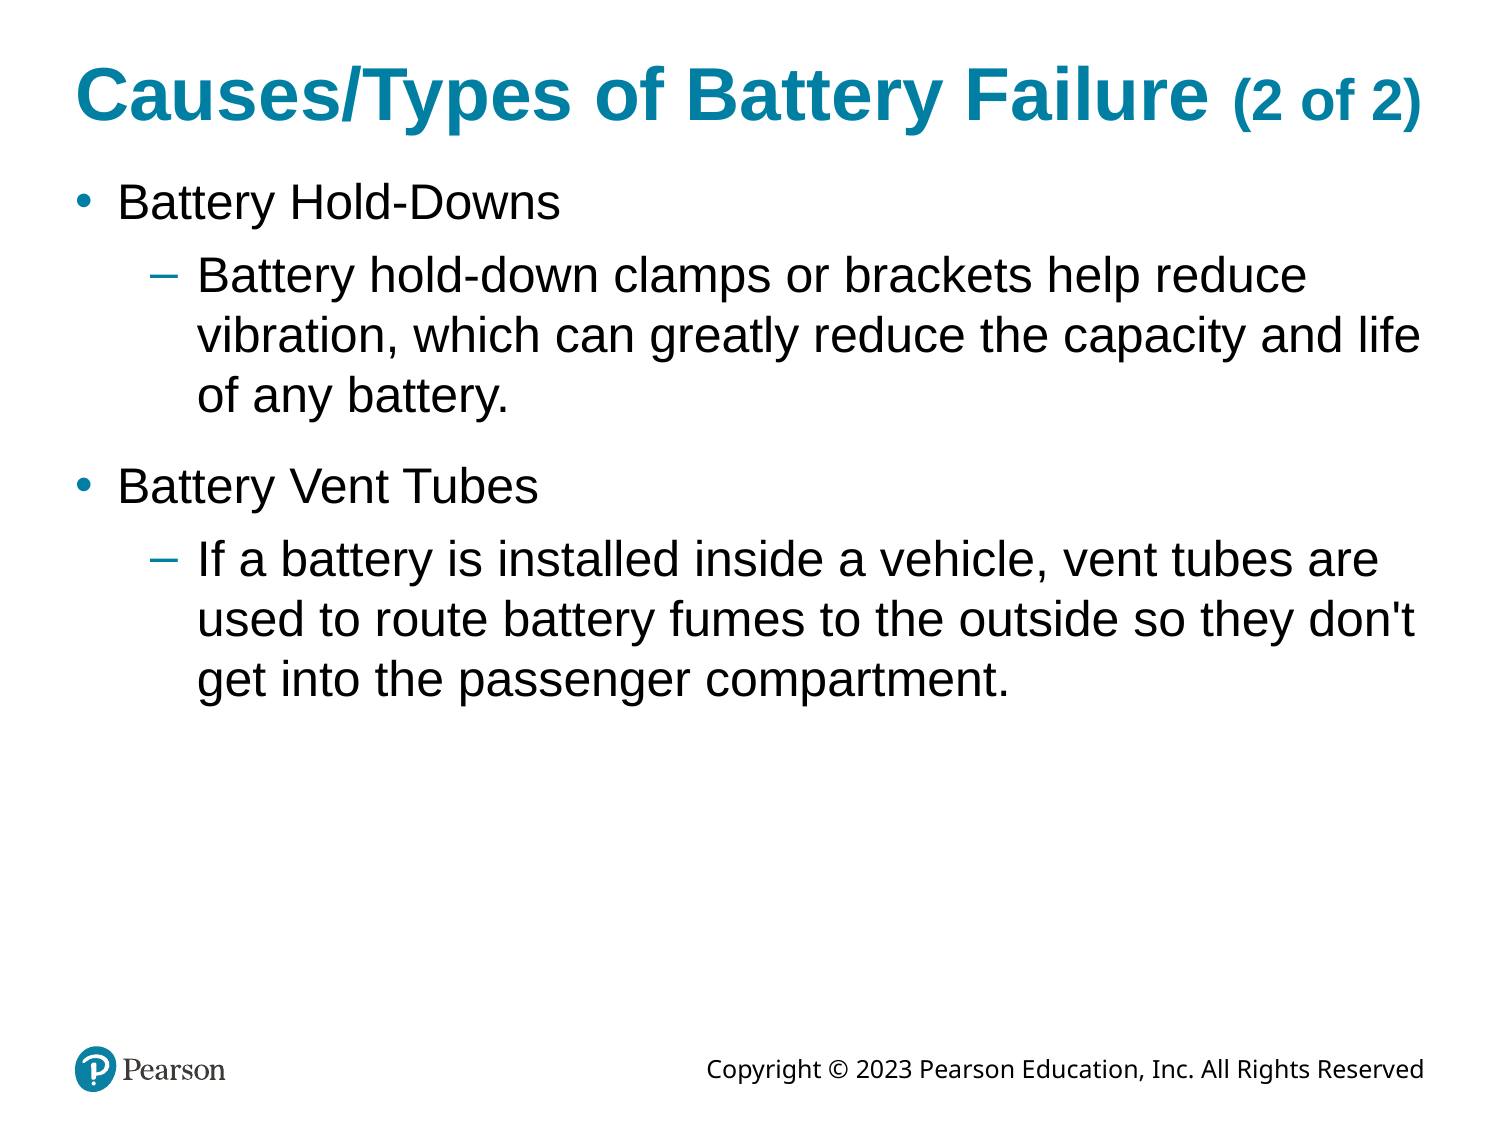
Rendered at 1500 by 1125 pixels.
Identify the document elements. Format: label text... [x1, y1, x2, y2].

list Battery Hold-Downs Battery hold-down clamps or brackets help reduce vibration, which can greatly reduce the capacity and life of any battery. Battery Vent Tubes If a battery is installed inside a vehicle, vent tubes are used to route battery fumes to the outside so they don't get into the passenger compartment. [75, 162, 1425, 816]
title Causes/Types of Battery Failure (2 of 2) [75, 37, 1425, 162]
